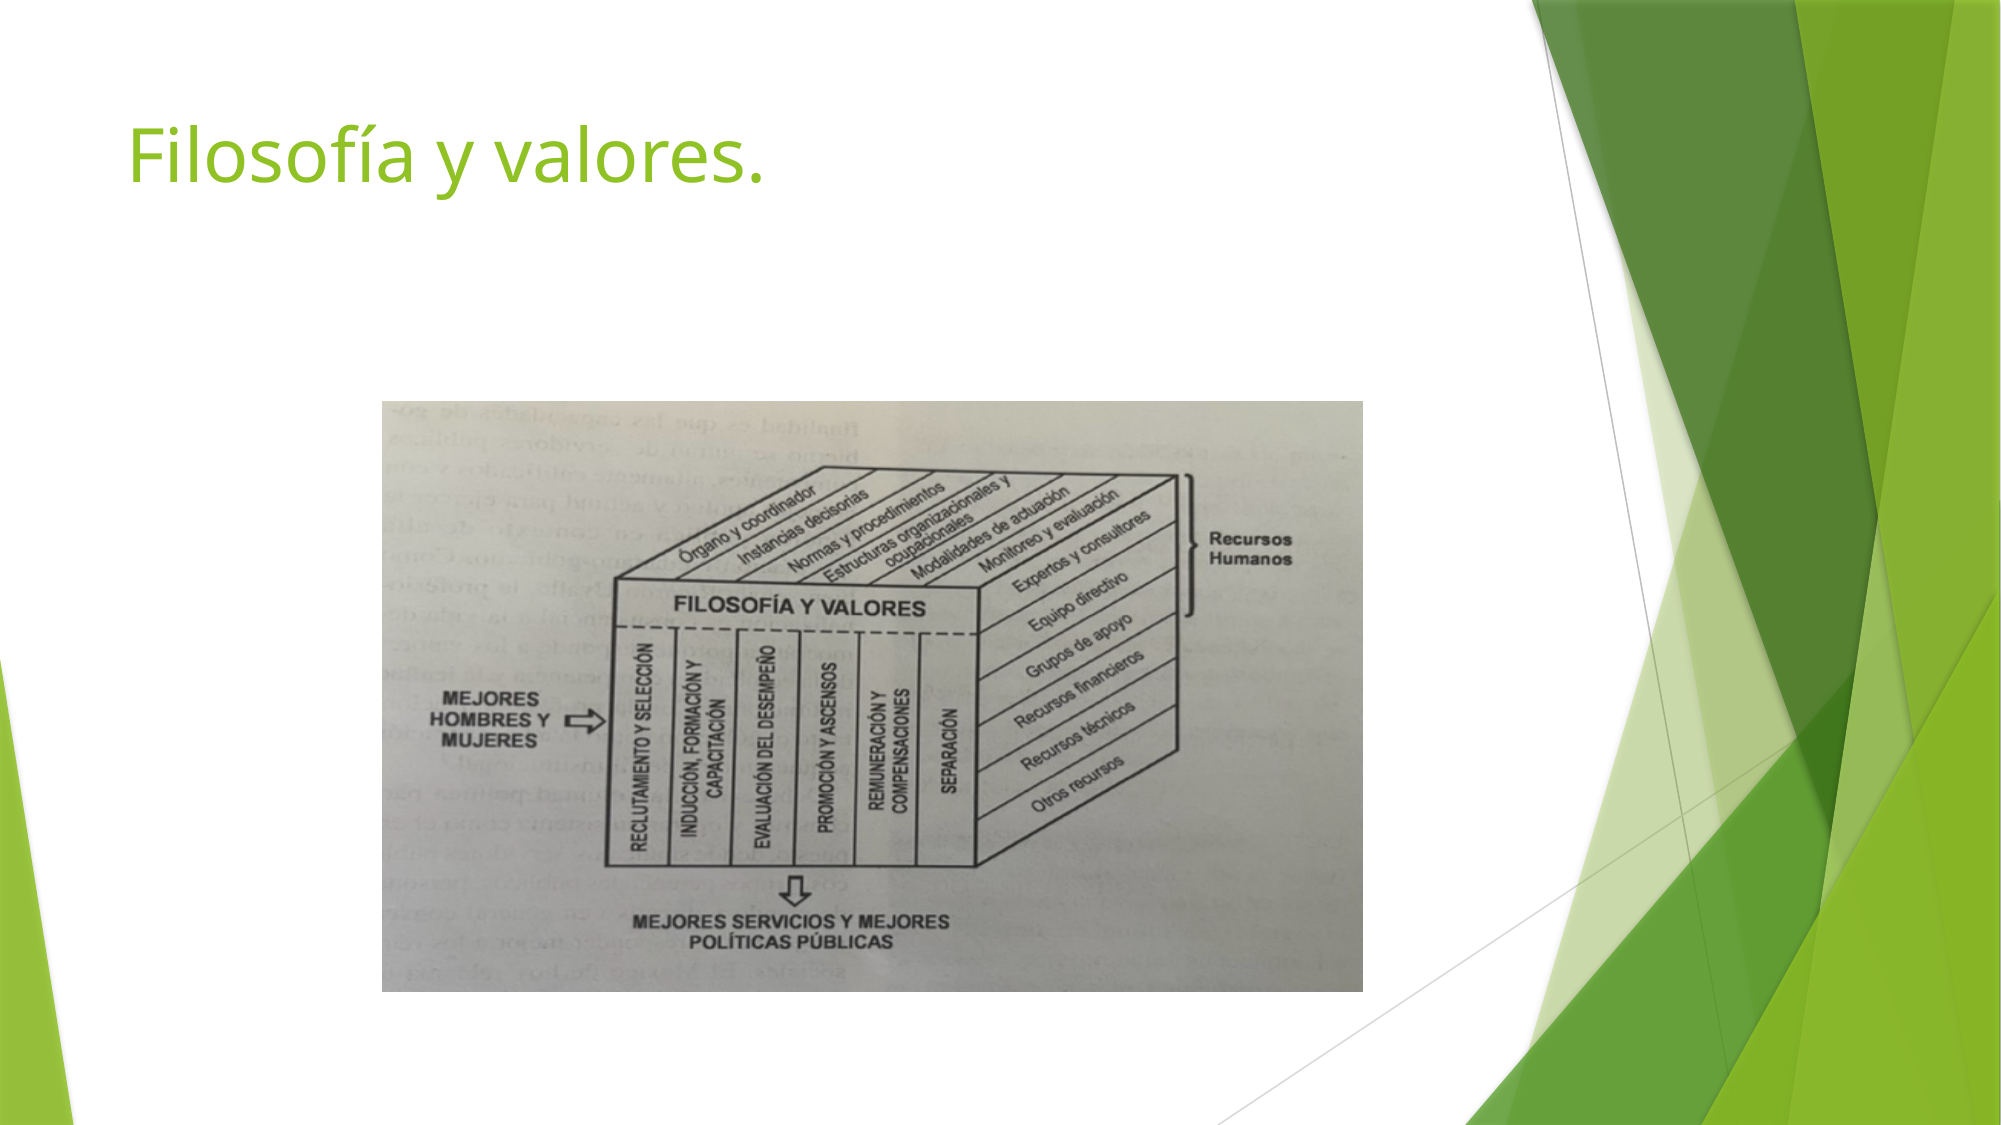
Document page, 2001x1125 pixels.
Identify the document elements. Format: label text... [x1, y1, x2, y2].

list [381, 401, 1364, 992]
title Filosofía y valores. [111, 99, 1522, 317]
